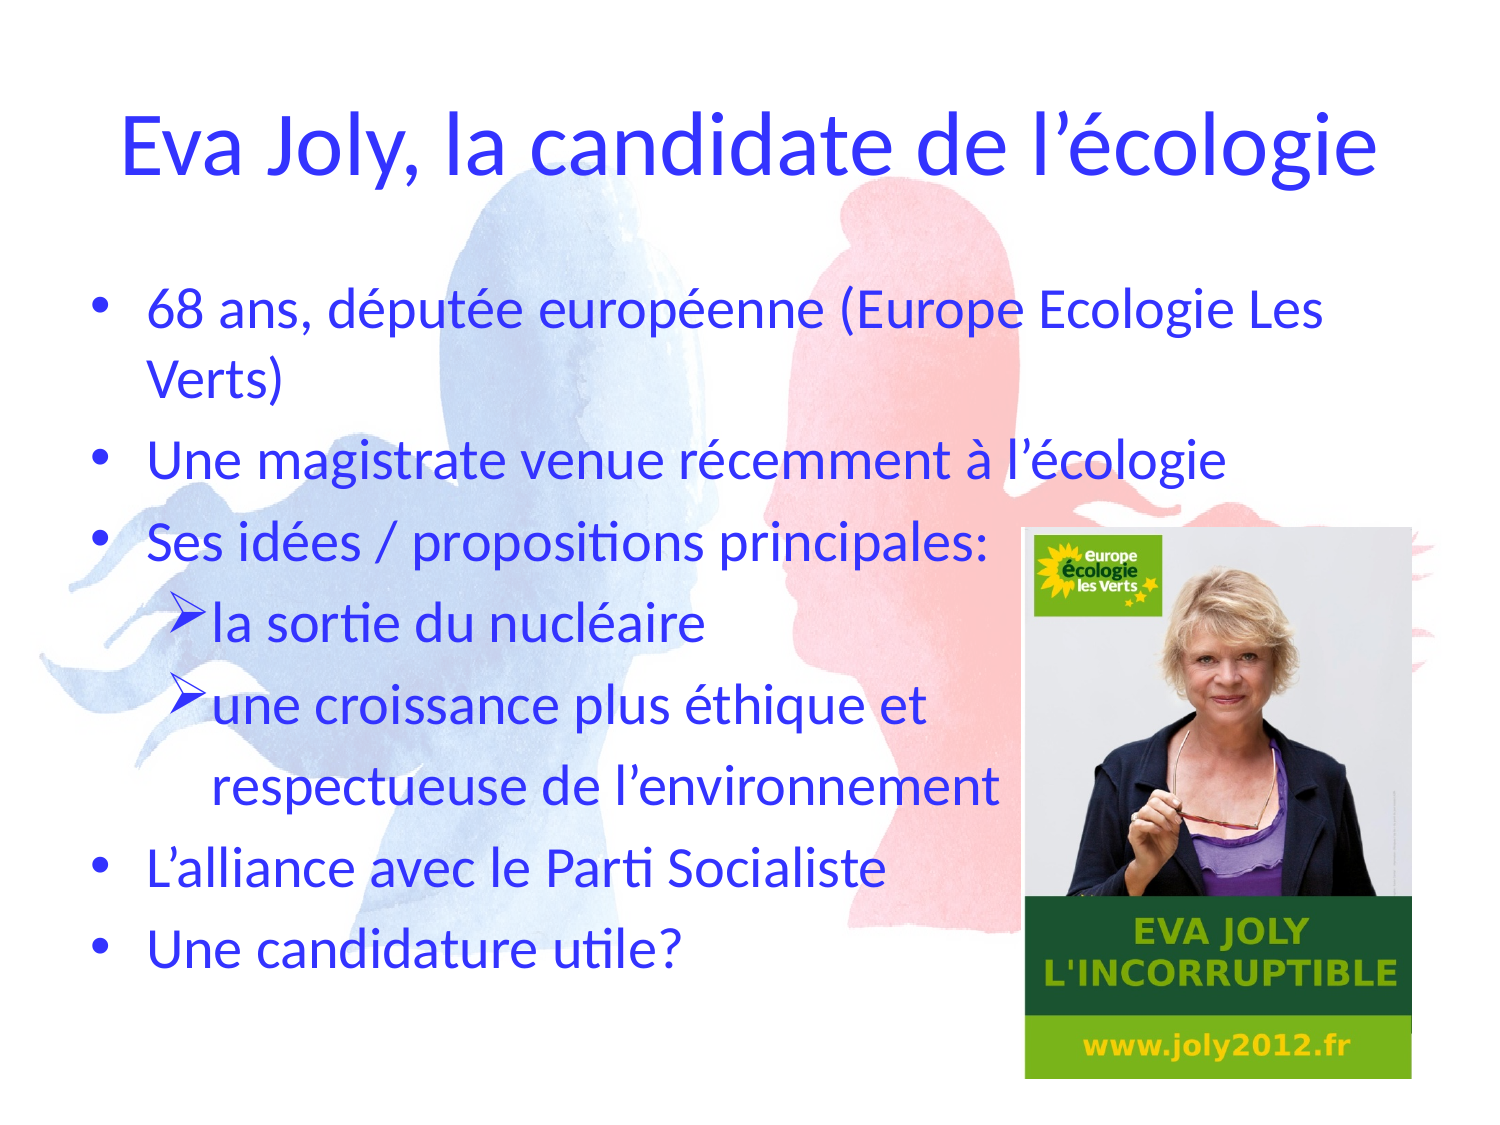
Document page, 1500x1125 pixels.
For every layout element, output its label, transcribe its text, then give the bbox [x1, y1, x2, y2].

picture [1021, 526, 1412, 1079]
list 68 ans, députée européenne (Europe Ecologie Les Verts) Une magistrate venue récemment à l’écologie Ses idées / propositions principales: la sortie du nucléaire une croissance plus éthique et respectueuse de l’environnement L’alliance avec le Parti Socialiste Une candidature utile? [75, 262, 1425, 1071]
title Eva Joly, la candidate de l’écologie [75, 45, 1425, 233]
